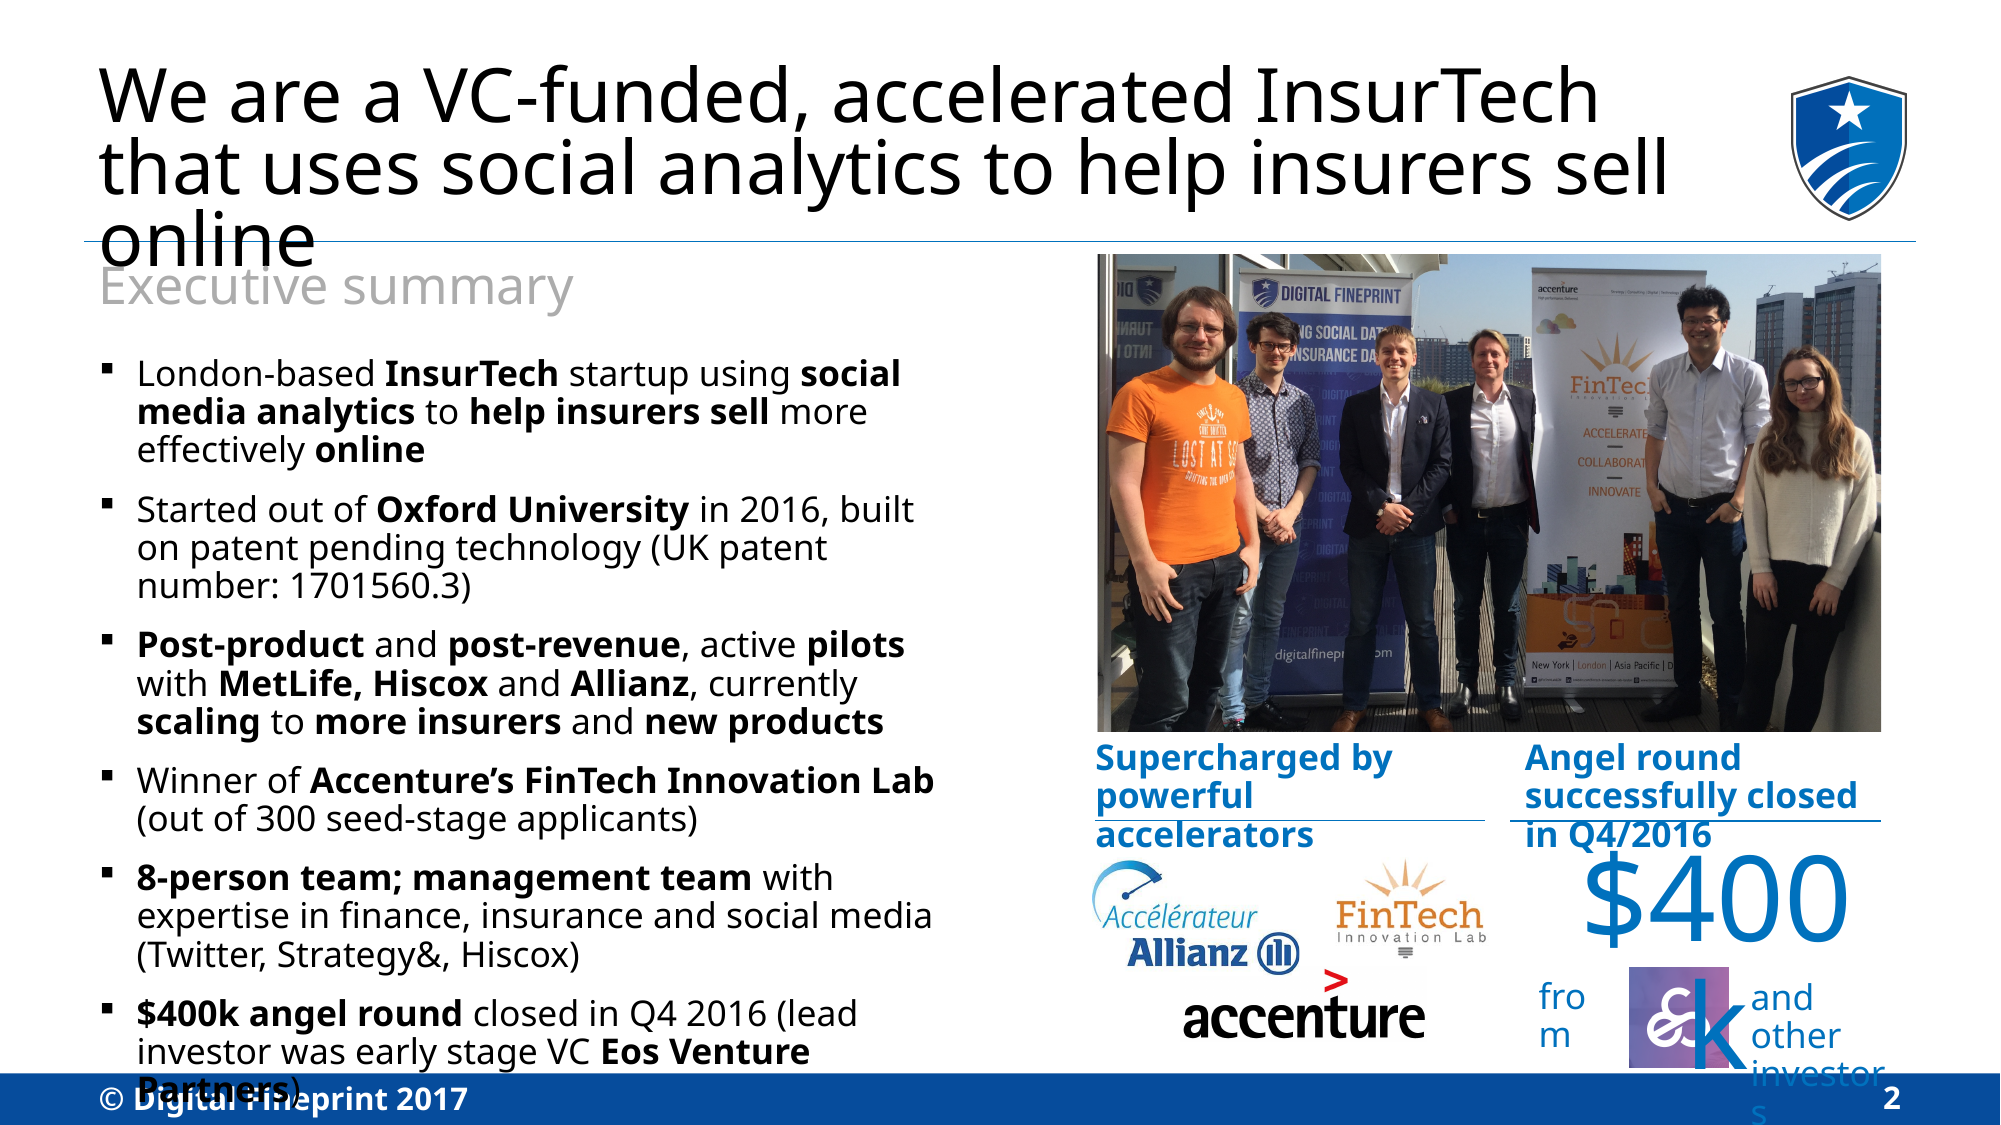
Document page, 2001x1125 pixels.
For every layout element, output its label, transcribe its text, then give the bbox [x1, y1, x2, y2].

picture [1330, 857, 1490, 959]
list London-based InsurTech startup using social media analytics to help insurers sell more effectively online Started out of Oxford University in 2016, built on patent pending technology (UK patent number: 1701560.3) Post-product and post-revenue, active pilots with MetLife, Hiscox and Allianz, currently scaling to more insurers and new products Winner of Accenture’s FinTech Innovation Lab (out of 300 seed-stage applicants) 8-person team; management team with expertise in finance, insurance and social media (Twitter, Strategy&, Hiscox) $400k angel round closed in Q4 2016 (lead investor was early stage VC Eos Venture Partners) [84, 348, 980, 1047]
title We are a VC-funded, accelerated InsurTech that uses social analytics to help insurers sell online [84, 57, 1767, 223]
picture [1791, 76, 1907, 221]
list and other investors [1735, 972, 1908, 1063]
list Angel round successfully closed in Q4/2016 [1510, 732, 1913, 823]
picture [1092, 857, 1427, 1042]
list $400k [1544, 831, 1890, 968]
list Supercharged by powerful accelerators [1080, 732, 1483, 823]
slide_number 2 [1513, 1071, 1916, 1121]
picture [1097, 254, 1882, 732]
list Executive summary [84, 252, 1916, 320]
picture [1629, 967, 1729, 1068]
list from [1523, 972, 1624, 1063]
